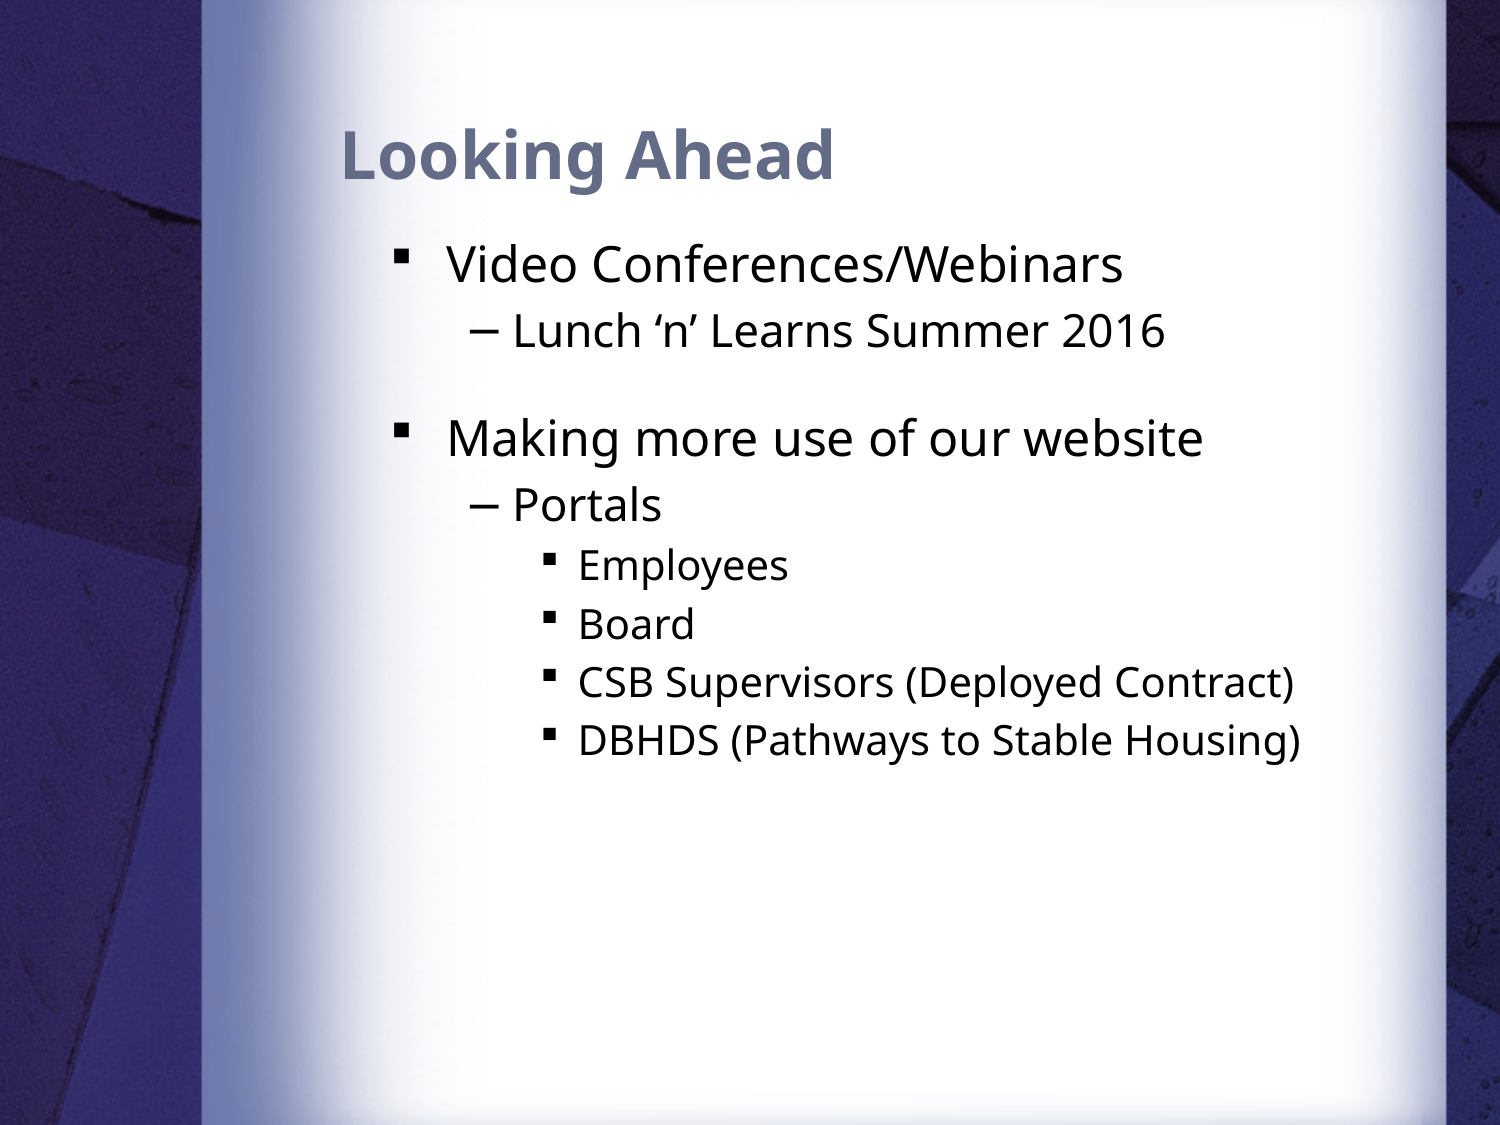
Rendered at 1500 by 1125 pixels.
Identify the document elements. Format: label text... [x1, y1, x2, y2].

title Looking Ahead [324, 37, 1400, 200]
list Video Conferences/Webinars Lunch ‘n’ Learns Summer 2016 Making more use of our website Portals Employees Board CSB Supervisors (Deployed Contract) DBHDS (Pathways to Stable Housing) [375, 224, 1400, 1013]
picture [0, 0, 1500, 1125]
